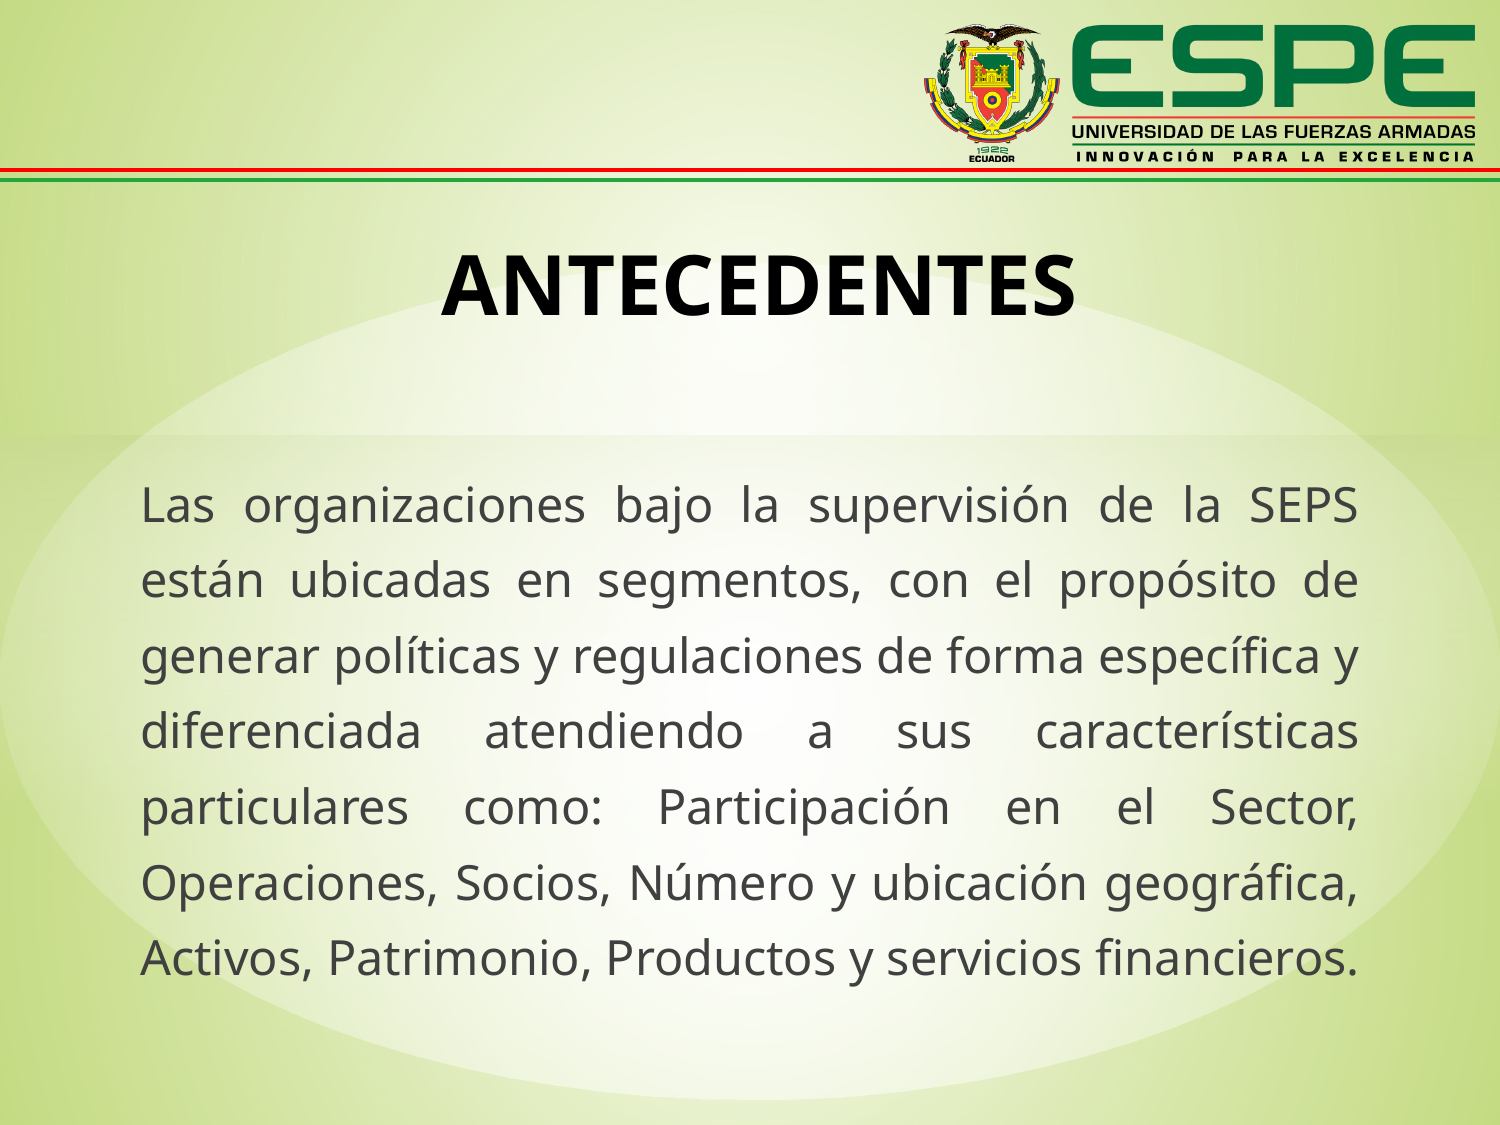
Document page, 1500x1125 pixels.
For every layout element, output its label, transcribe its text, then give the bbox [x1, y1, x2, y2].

picture [924, 24, 1477, 163]
subtitle Las organizaciones bajo la supervisión de la SEPS están ubicadas en segmentos, con el propósito de generar políticas y regulaciones de forma específica y diferenciada atendiendo a sus características particulares como: Participación en el Sector, Operaciones, Socios, Número y ubicación geográfica, Activos, Patrimonio, Productos y servicios financieros. [125, 375, 1375, 1000]
title ANTECEDENTES [396, 224, 1104, 337]
